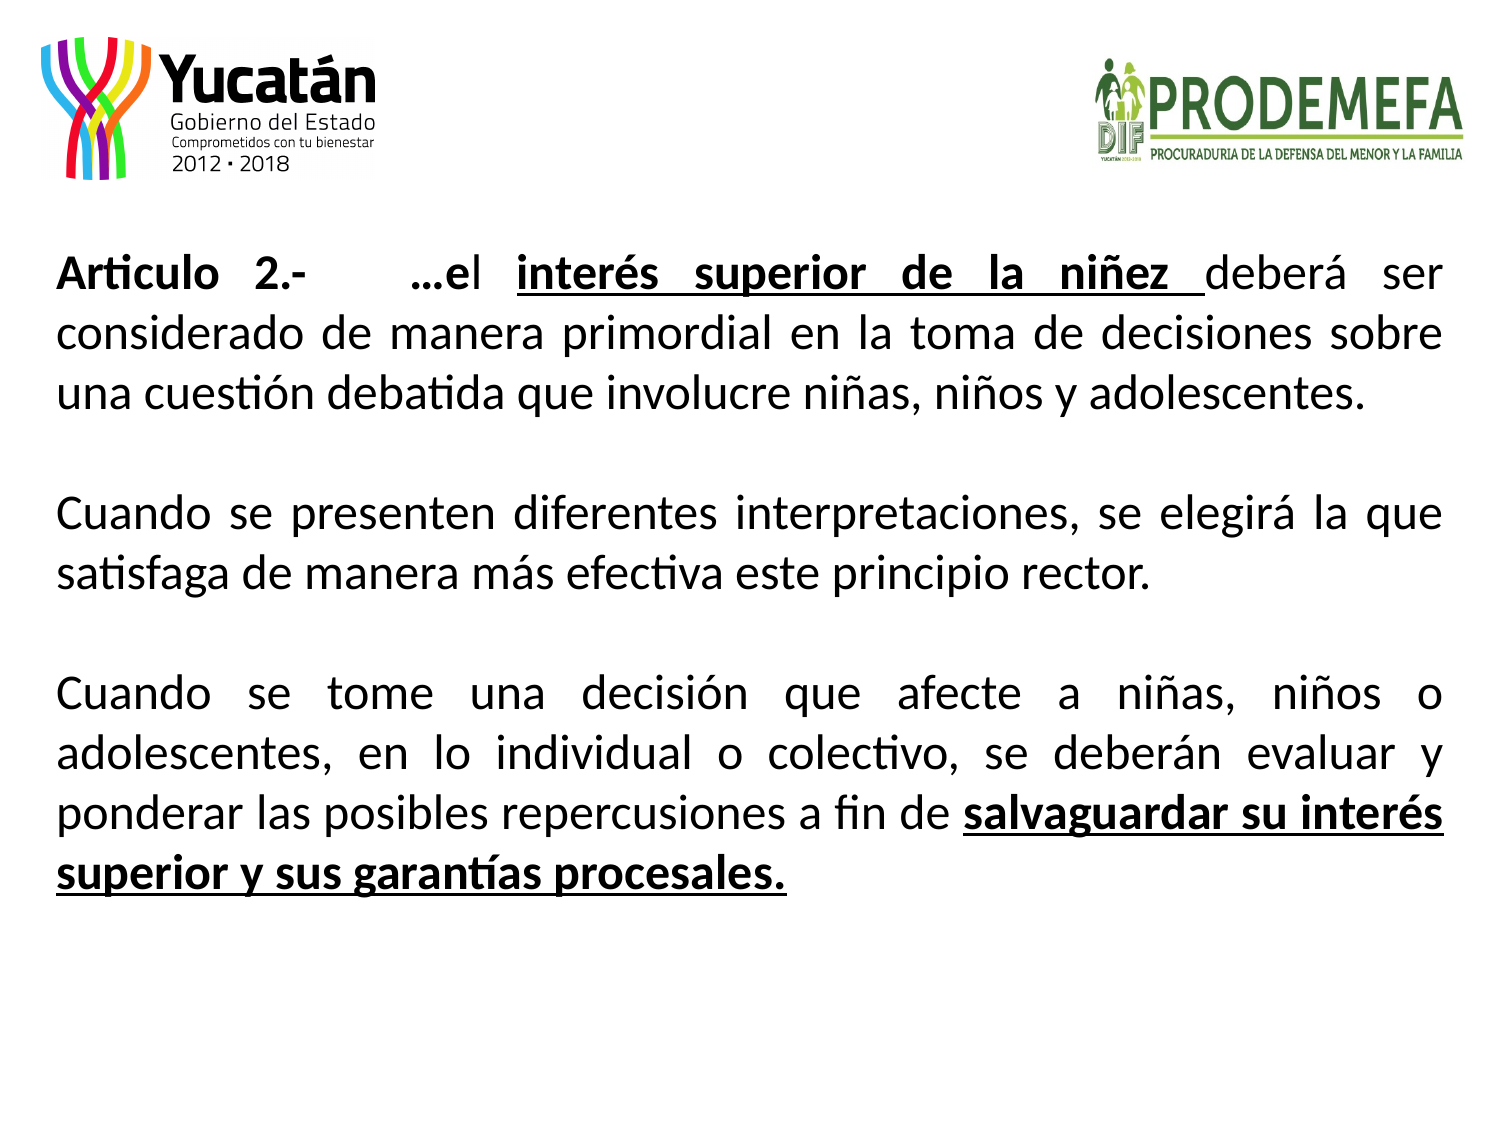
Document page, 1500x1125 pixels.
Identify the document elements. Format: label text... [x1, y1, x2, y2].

text_box Articulo 2.- …el interés superior de la niñez deberá ser considerado de manera primordial en la toma de decisiones sobre una cuestión debatida que involucre niñas, niños y adolescentes. Cuando se presenten diferentes interpretaciones, se elegirá la que satisfaga de manera más efectiva este principio rector. Cuando se tome una decisión que afecte a niñas, niños o adolescentes, en lo individual o colectivo, se deberán evaluar y ponderar las posibles repercusiones a fin de salvaguardar su interés superior y sus garantías procesales. [41, 231, 1459, 907]
picture [1081, 36, 1496, 180]
picture [40, 36, 375, 180]
